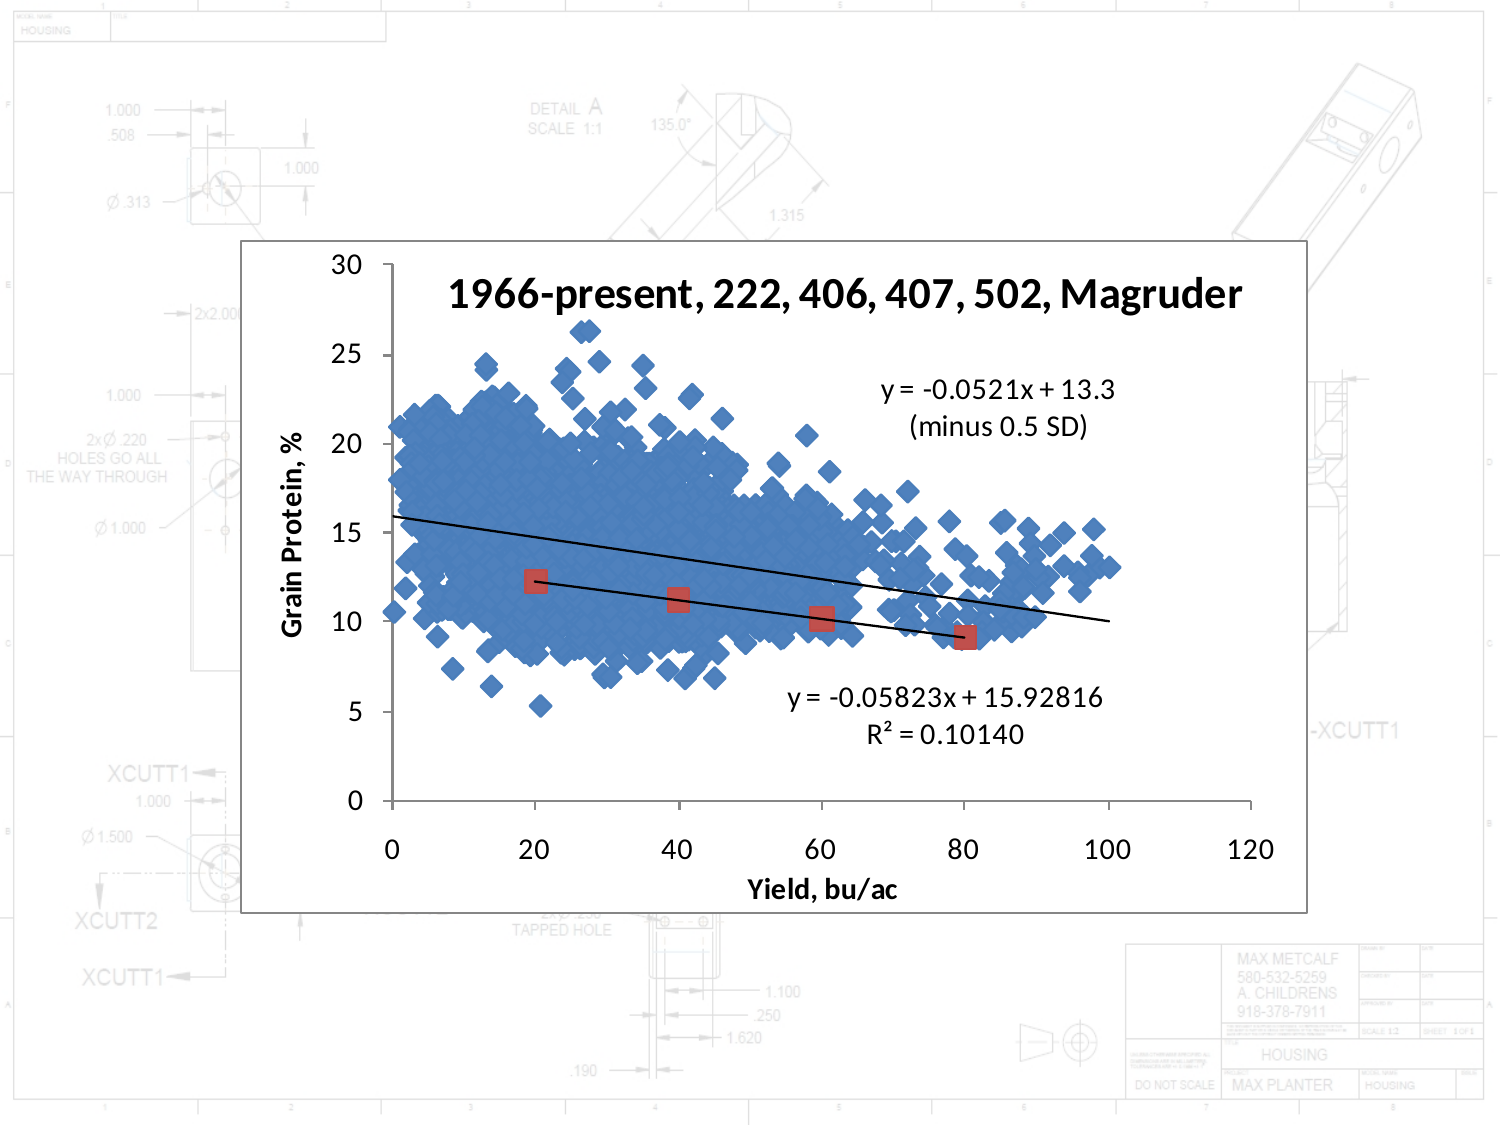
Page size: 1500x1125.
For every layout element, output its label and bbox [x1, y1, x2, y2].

picture [237, 237, 1309, 915]
